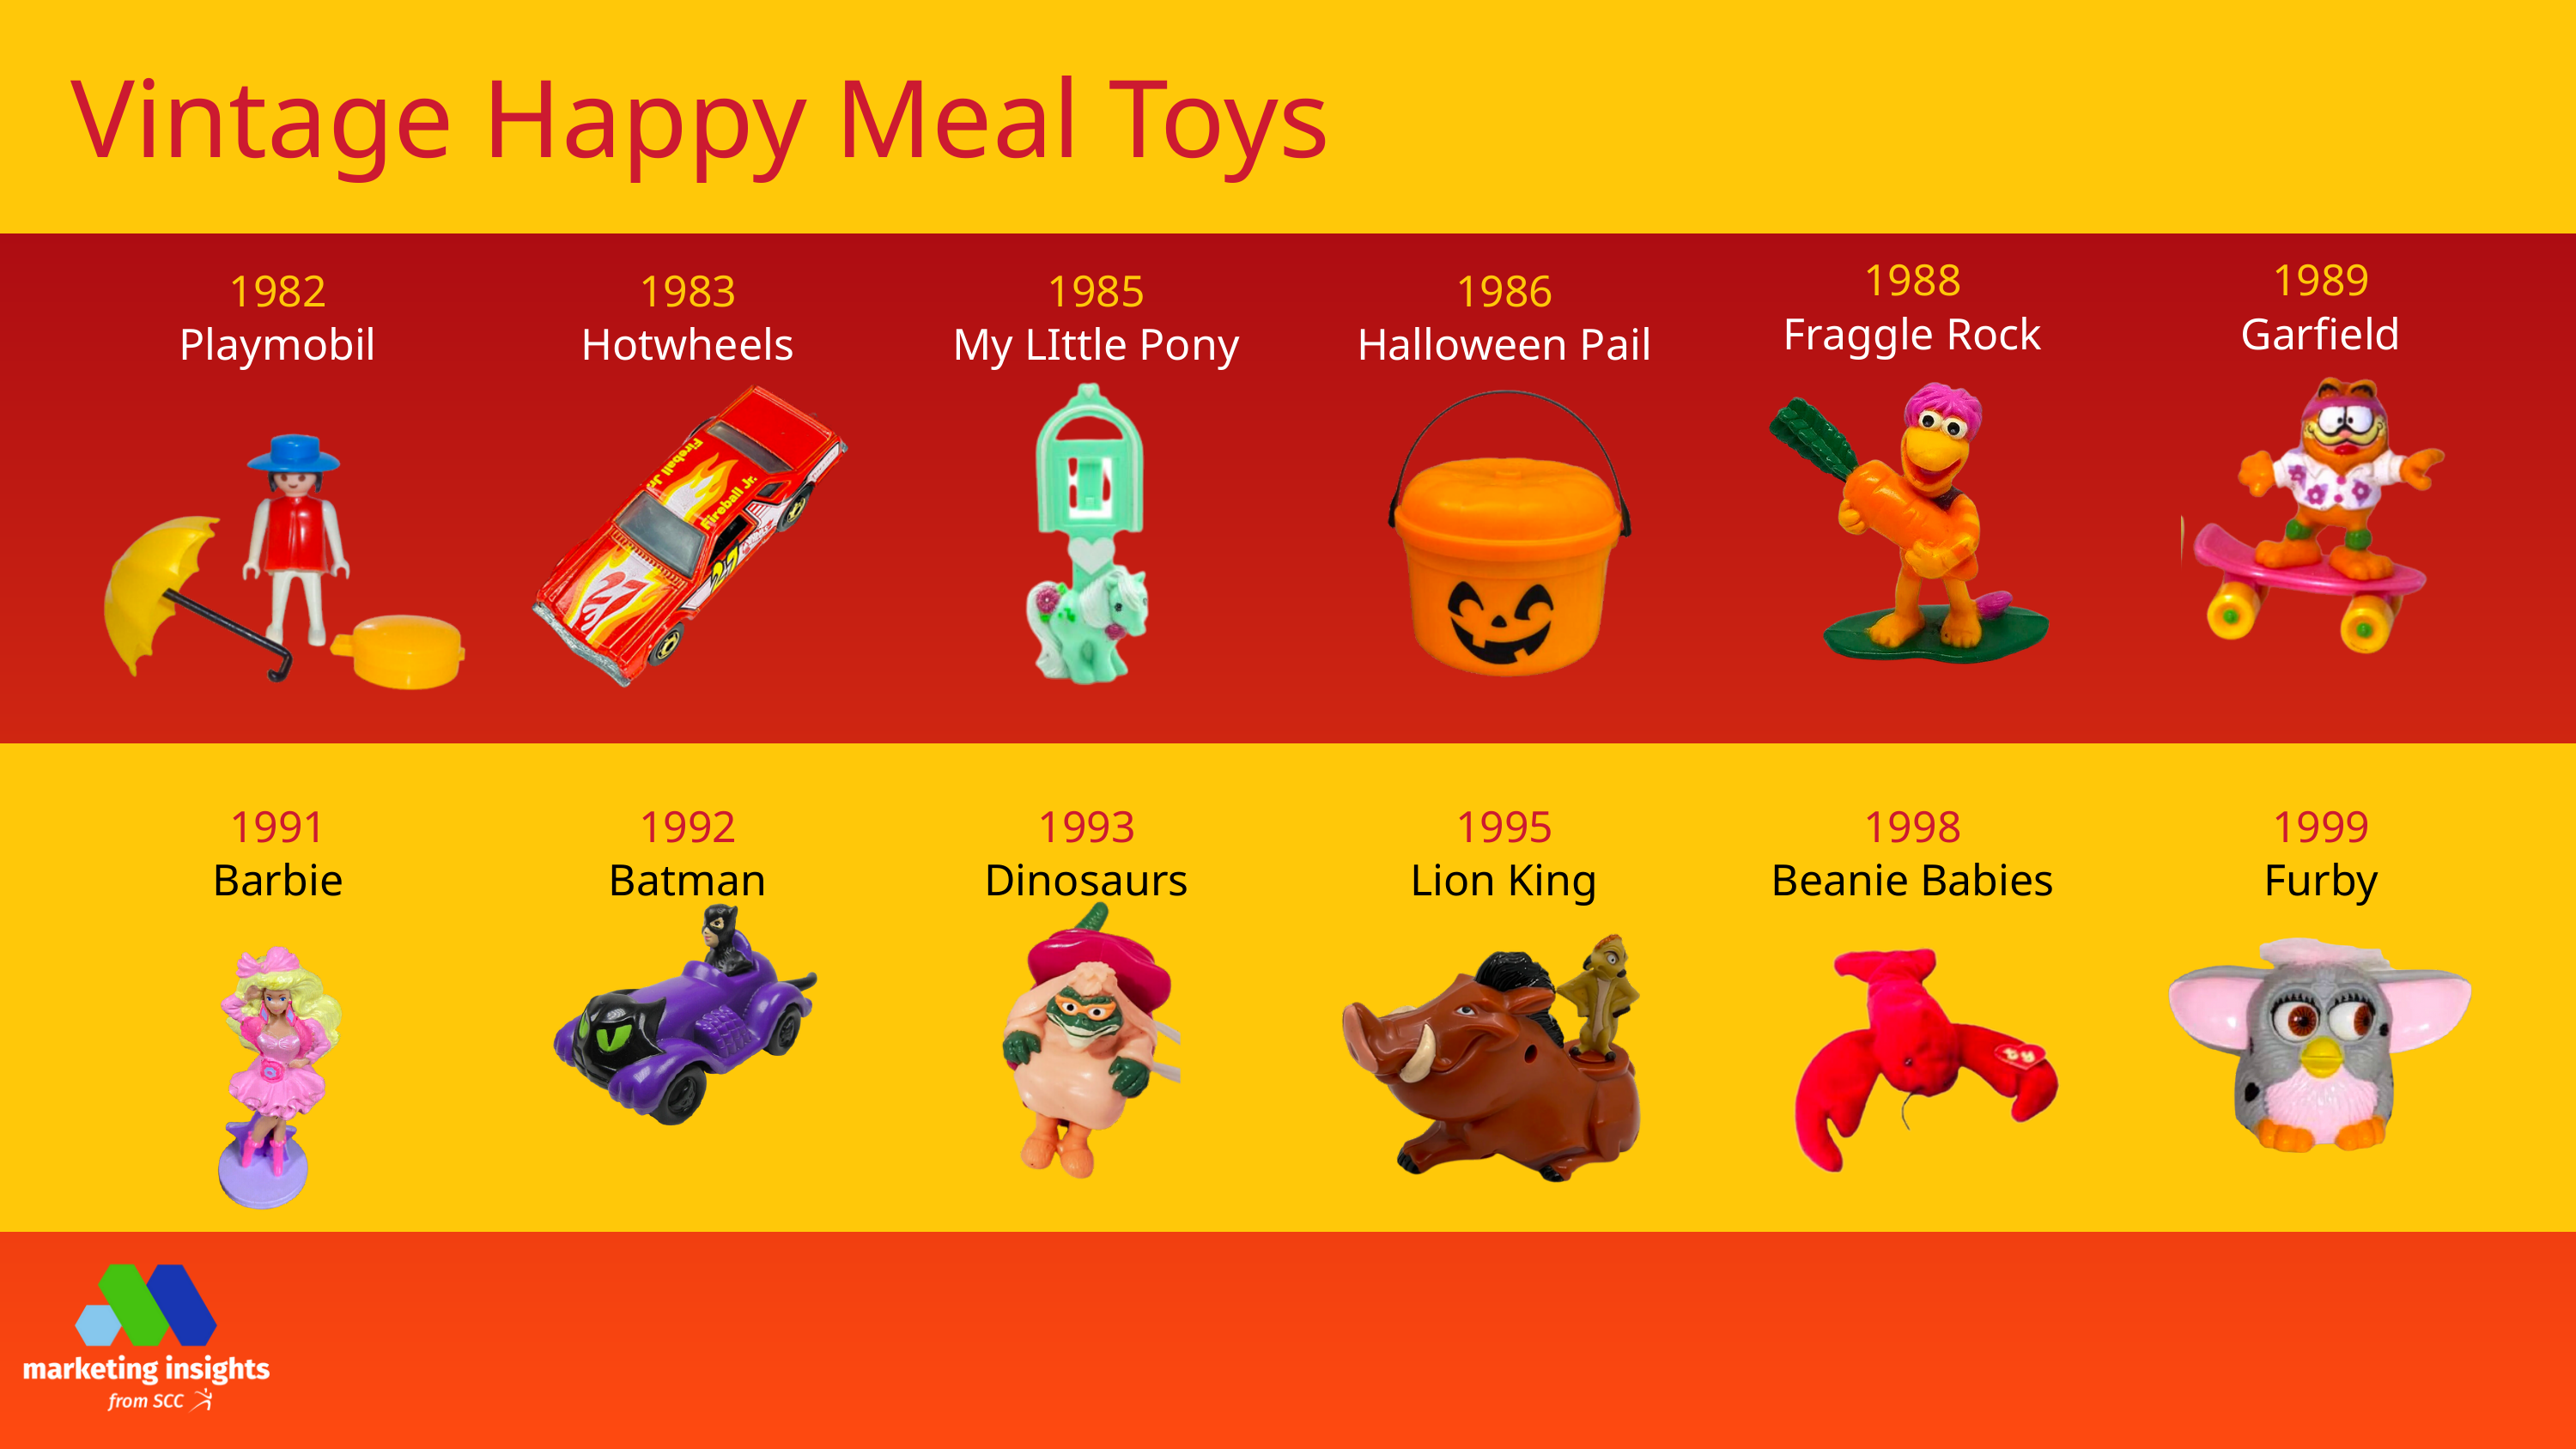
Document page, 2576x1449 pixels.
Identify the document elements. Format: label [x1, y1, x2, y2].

text_box [70, 797, 2530, 1233]
text_box [68, 252, 2530, 724]
text_box [0, 743, 2576, 1233]
text_box [15, 1251, 275, 1420]
text_box [0, 0, 2576, 234]
